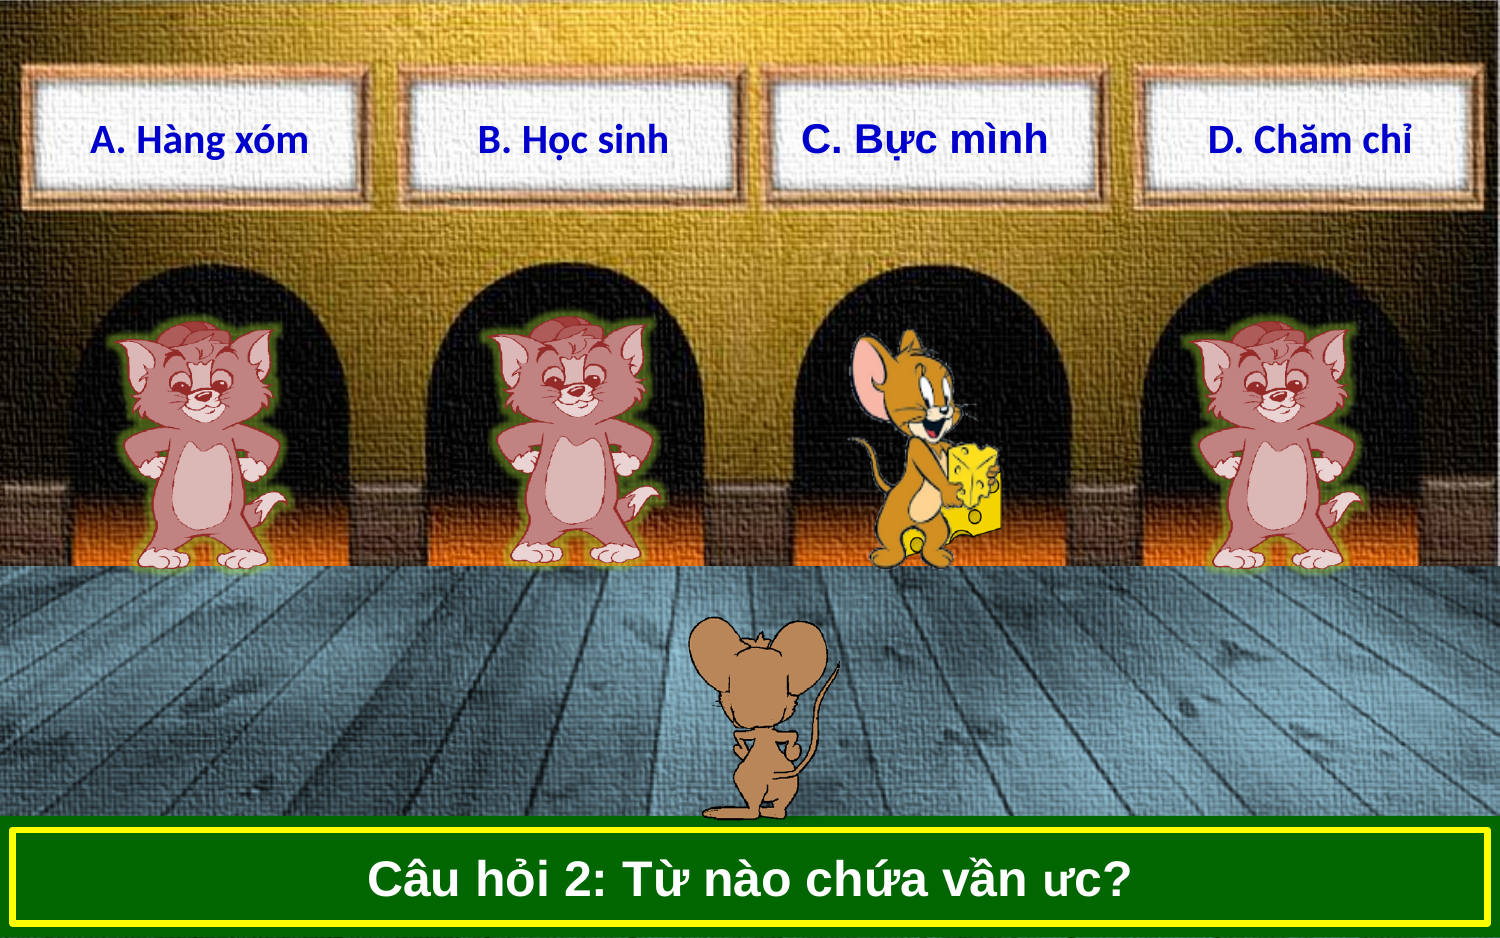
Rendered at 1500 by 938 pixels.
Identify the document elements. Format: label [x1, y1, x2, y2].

text_box [0, 815, 1500, 938]
picture [0, 0, 1500, 830]
